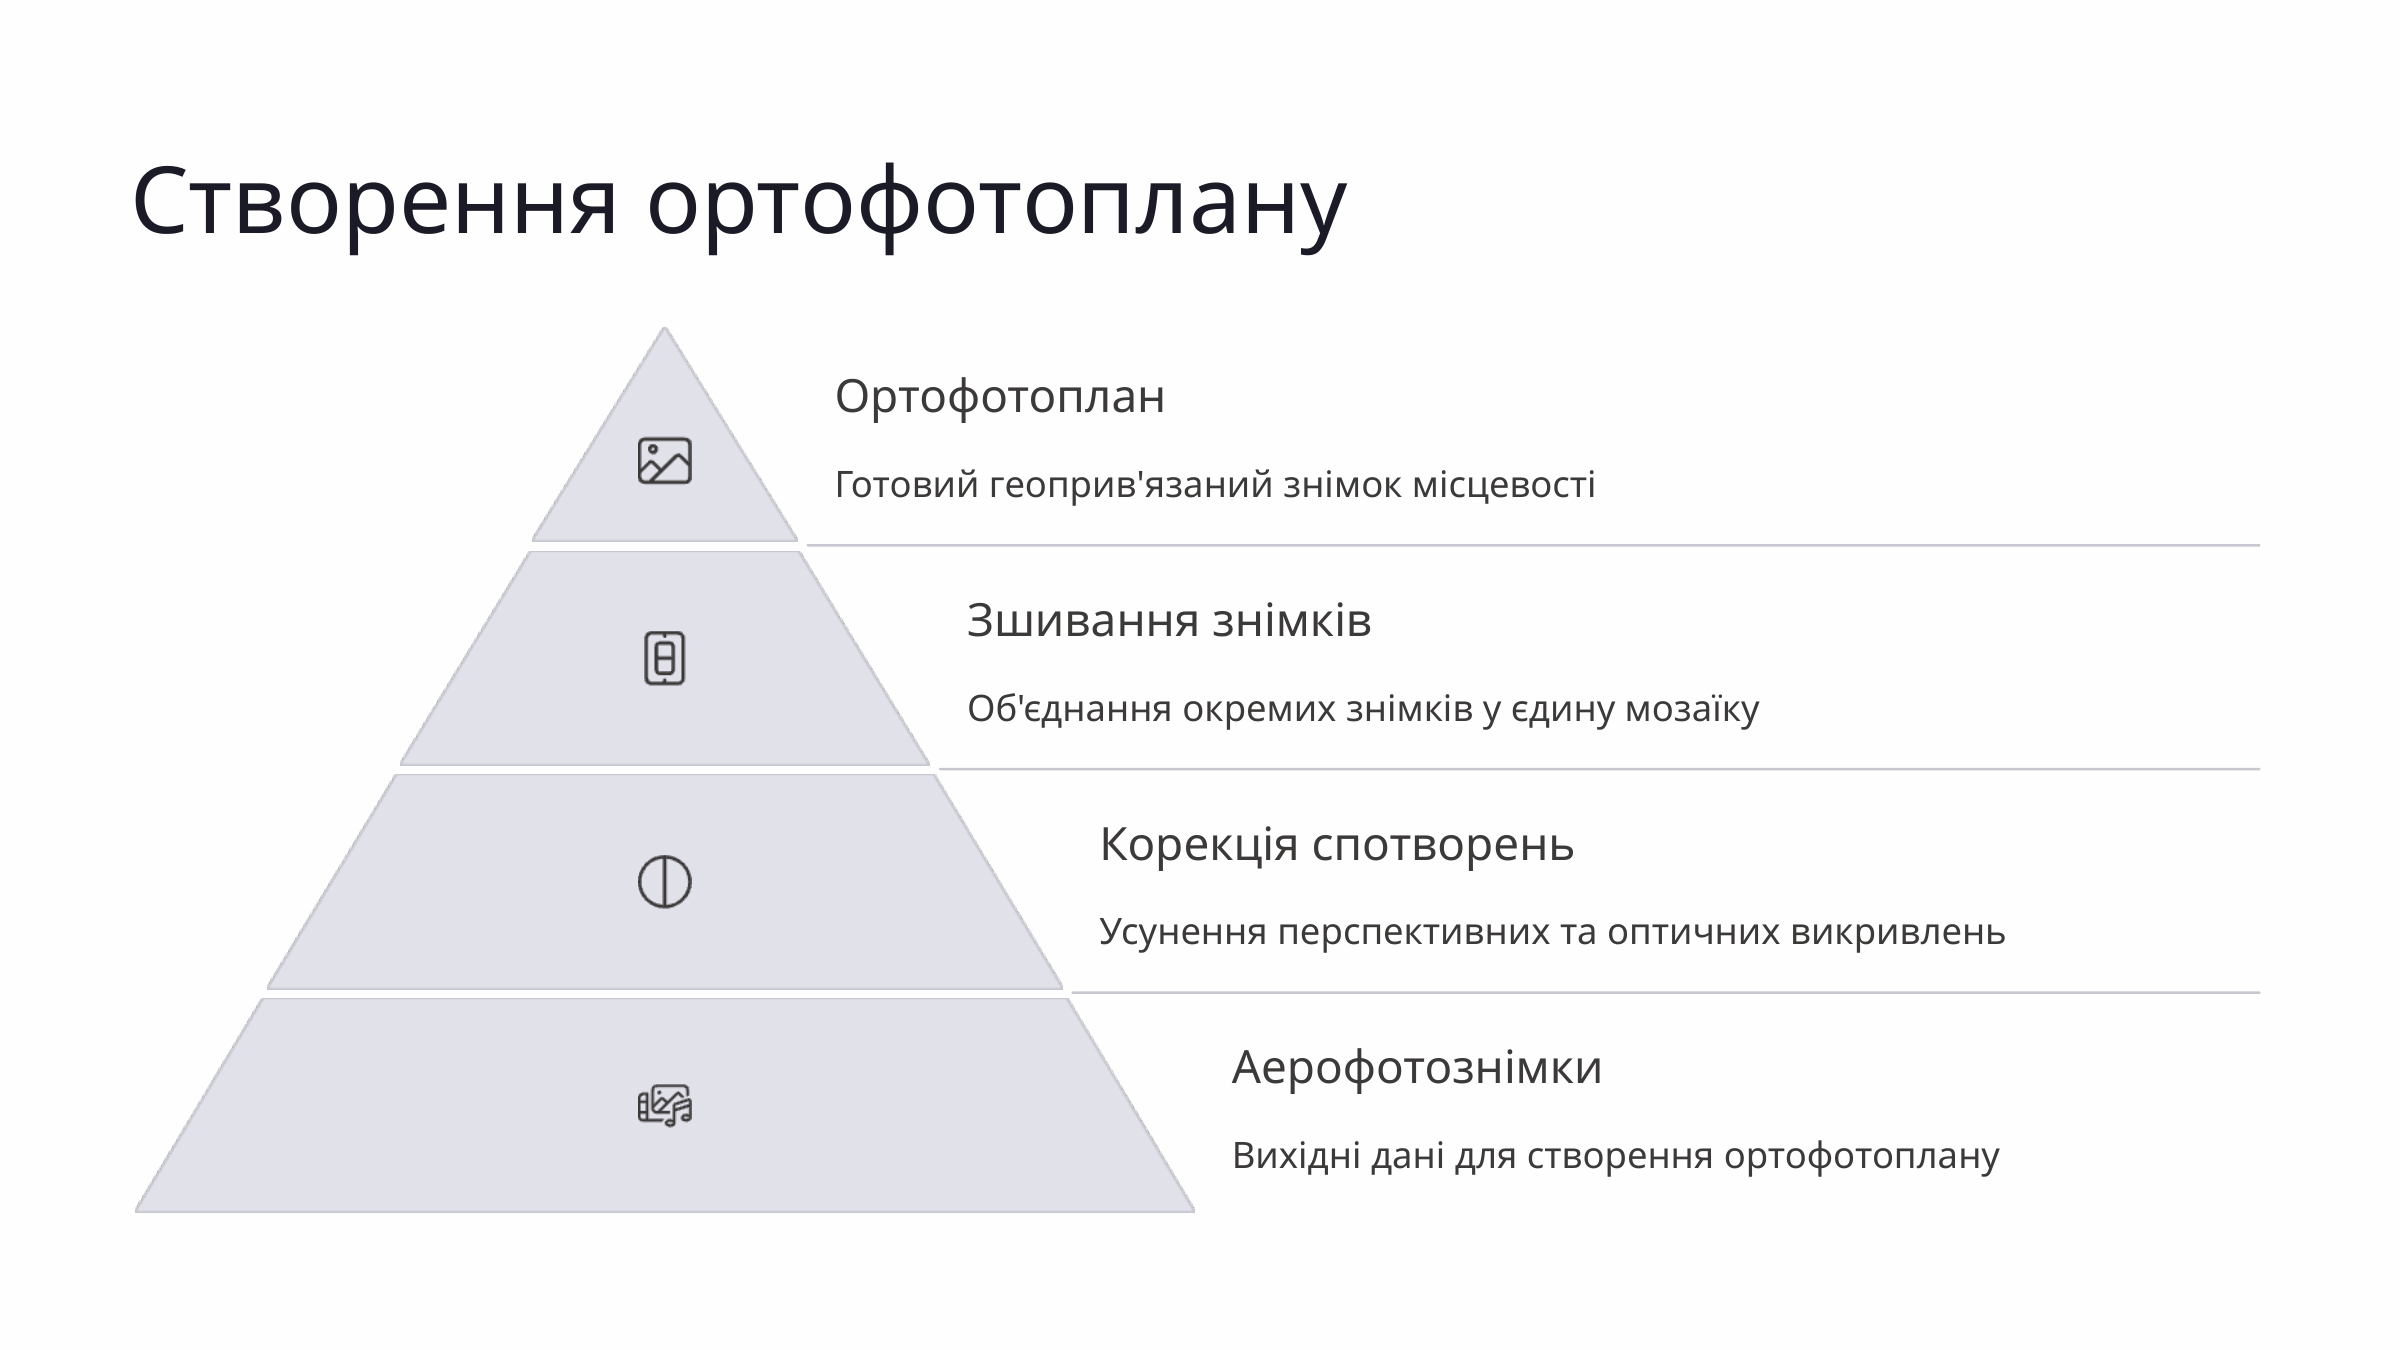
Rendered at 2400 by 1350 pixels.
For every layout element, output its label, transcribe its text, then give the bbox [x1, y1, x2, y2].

text_box Об'єднання окремих знімків у єдину мозаїку [967, 668, 1745, 729]
text_box Аерофотознімки [1231, 1035, 1697, 1094]
text_box Вихідні дані для створення ортофотоплану [1231, 1116, 1983, 1176]
text_box Корекція спотворень [1099, 812, 1569, 871]
picture [267, 774, 1063, 990]
text_box Створення ортофотоплану [130, 136, 1329, 254]
text_box Зшивання знімків [967, 588, 1433, 647]
picture [135, 998, 1195, 1213]
text_box Ортофотоплан [834, 364, 1300, 423]
picture [400, 551, 930, 766]
picture [532, 327, 798, 542]
text_box Усунення перспективних та оптичних викривлень [1099, 892, 1976, 953]
text_box Готовий геоприв'язаний знімок місцевості [834, 445, 1580, 505]
text_box [939, 767, 2261, 771]
